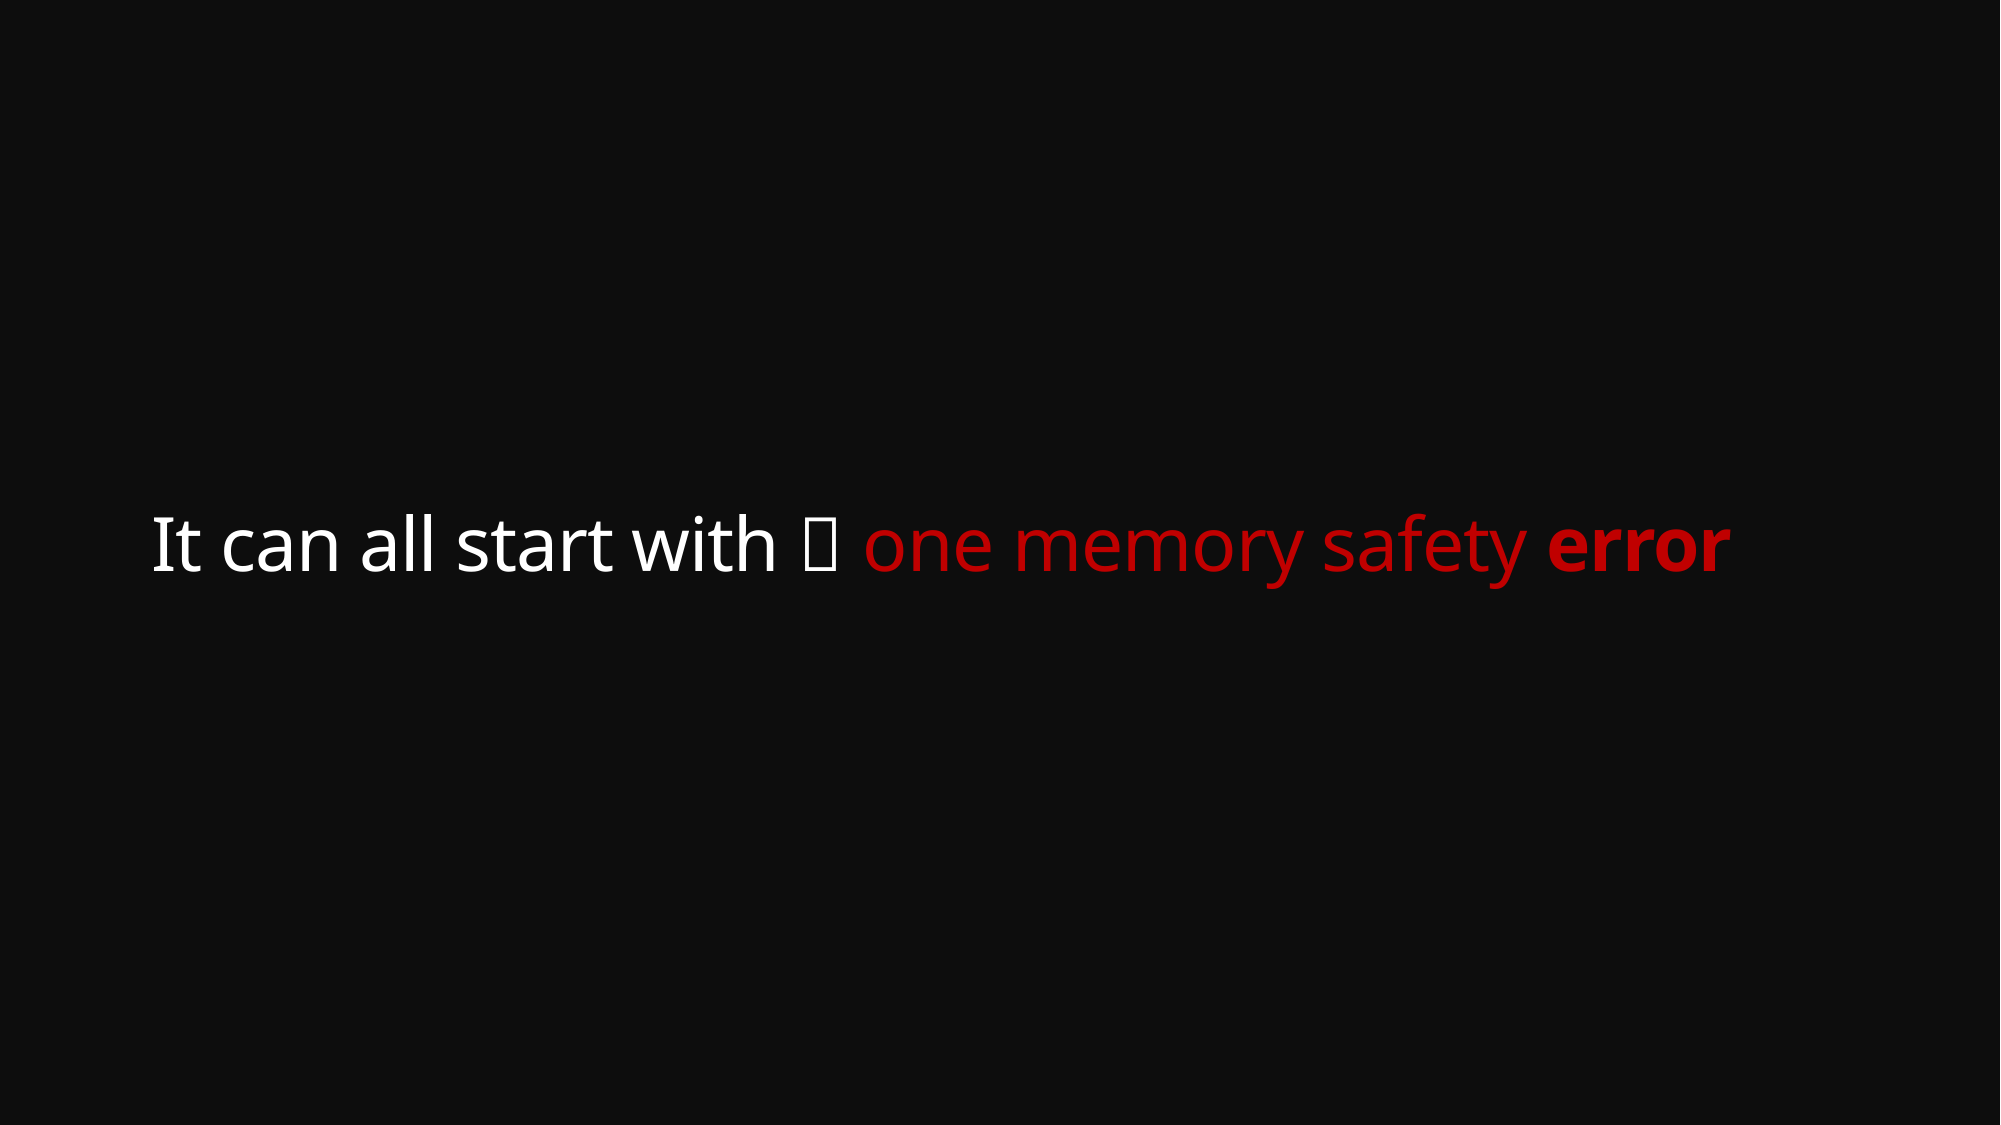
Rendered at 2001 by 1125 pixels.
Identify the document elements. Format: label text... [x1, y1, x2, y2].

title It can all start with  one memory safety error [151, 496, 1959, 679]
